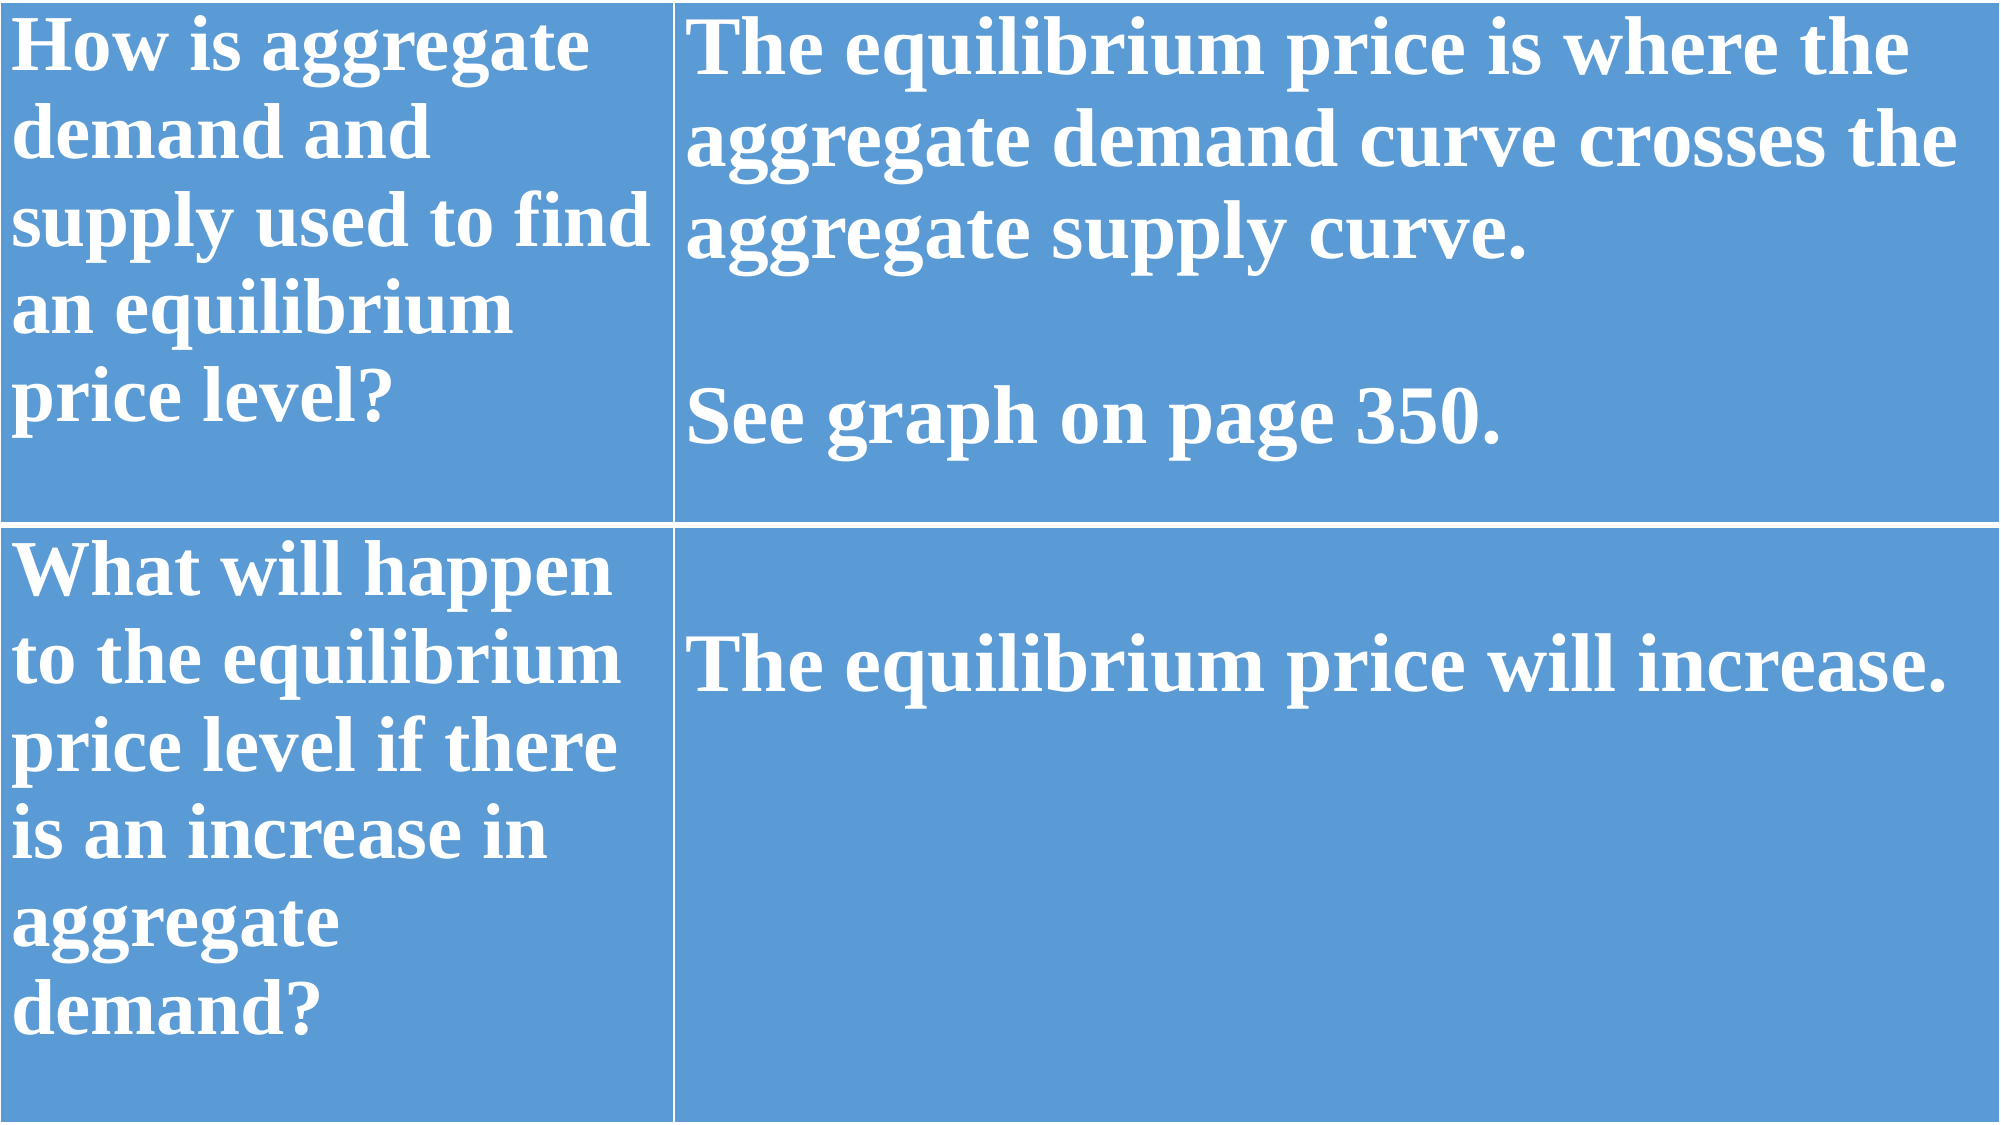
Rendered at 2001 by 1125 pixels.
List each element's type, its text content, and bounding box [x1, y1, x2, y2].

table_header What will happen to the equilibrium price level if there is an increase in aggregate demand? [1, 528, 673, 1122]
table_header The equilibrium price is where the aggregate demand curve crosses the aggregate supply curve. See graph on page 350. [675, 3, 1999, 522]
table_header How is aggregate demand and supply used to find an equilibrium price level? [1, 3, 673, 522]
table_header The equilibrium price will increase. [675, 528, 1999, 1122]
